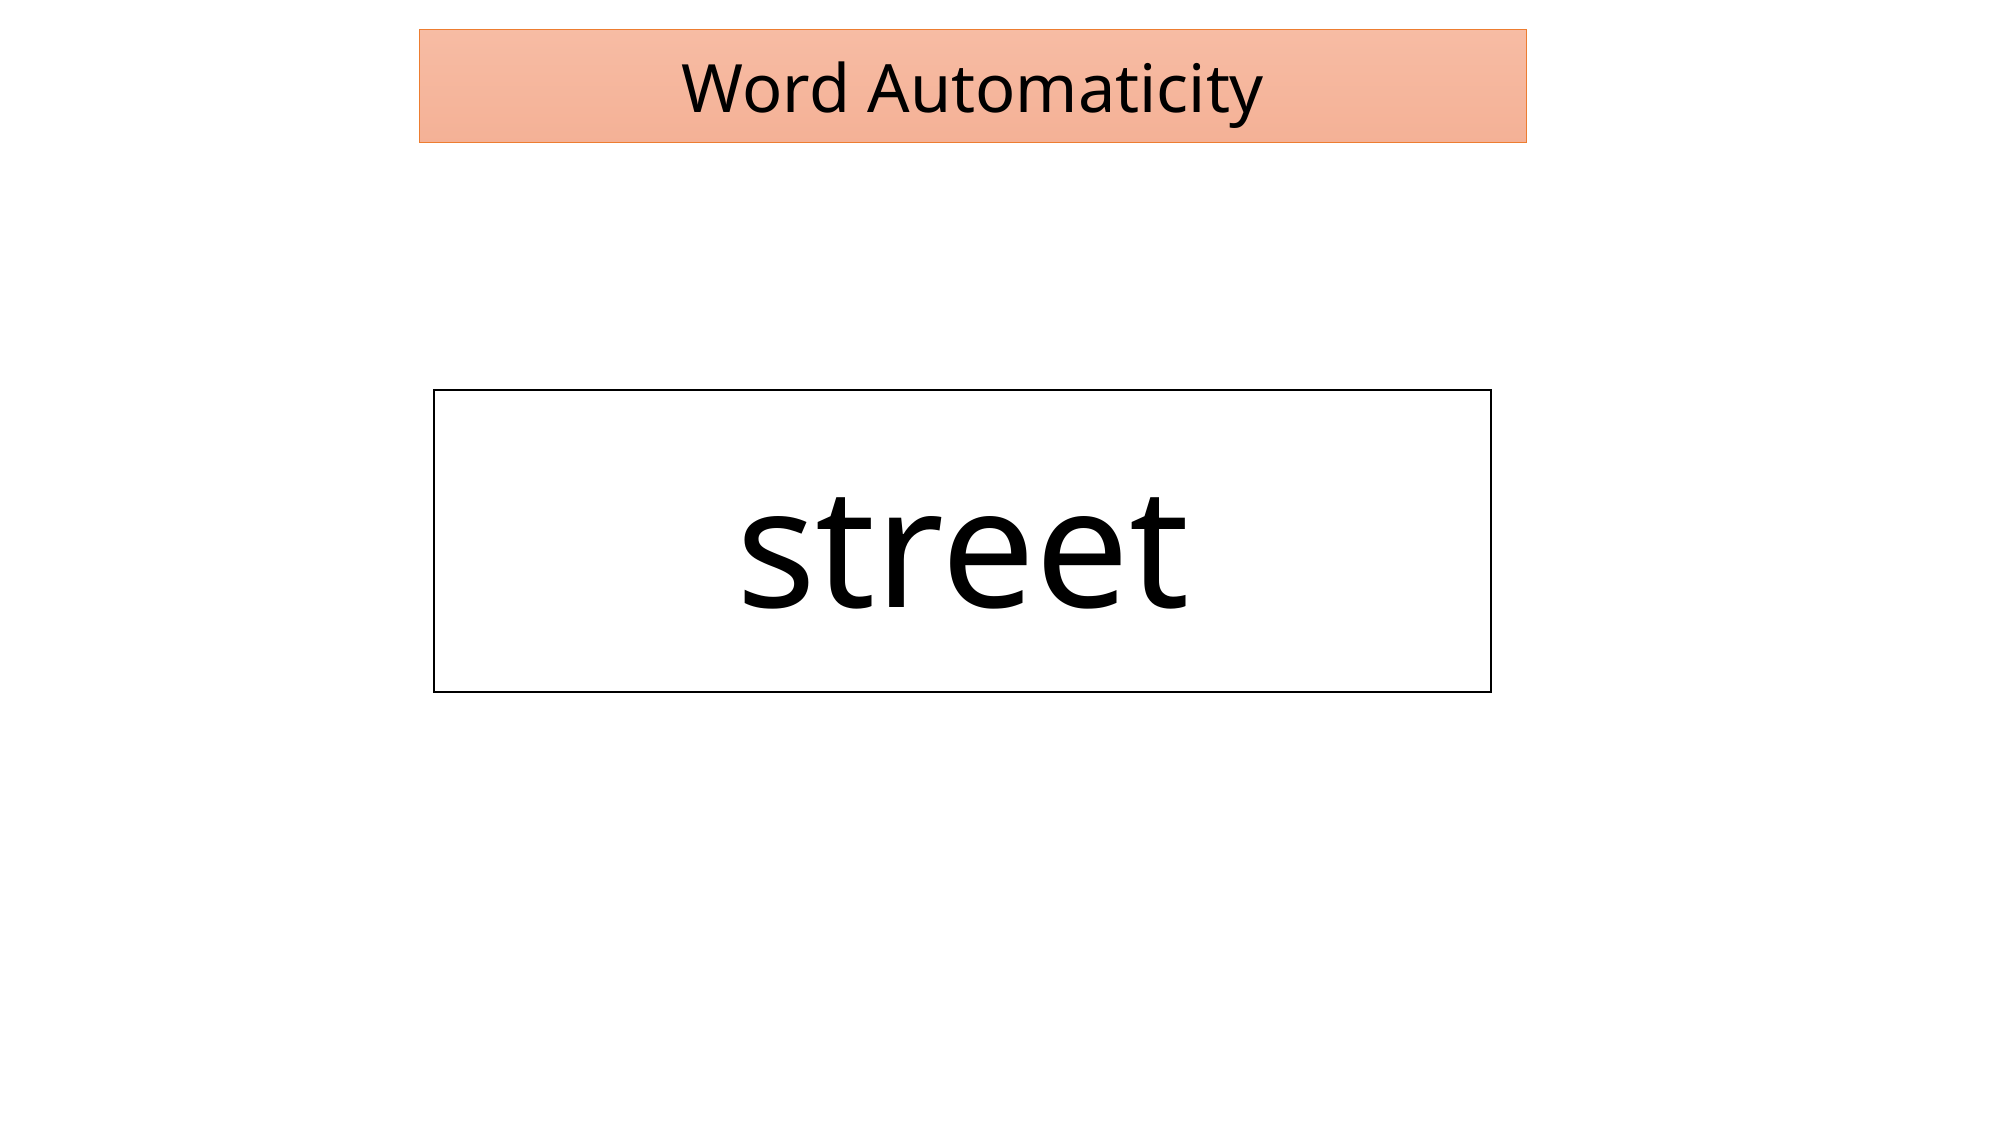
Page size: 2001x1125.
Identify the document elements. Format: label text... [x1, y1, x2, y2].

text_box Word Automaticity [419, 29, 1527, 143]
text_box street [433, 389, 1492, 693]
